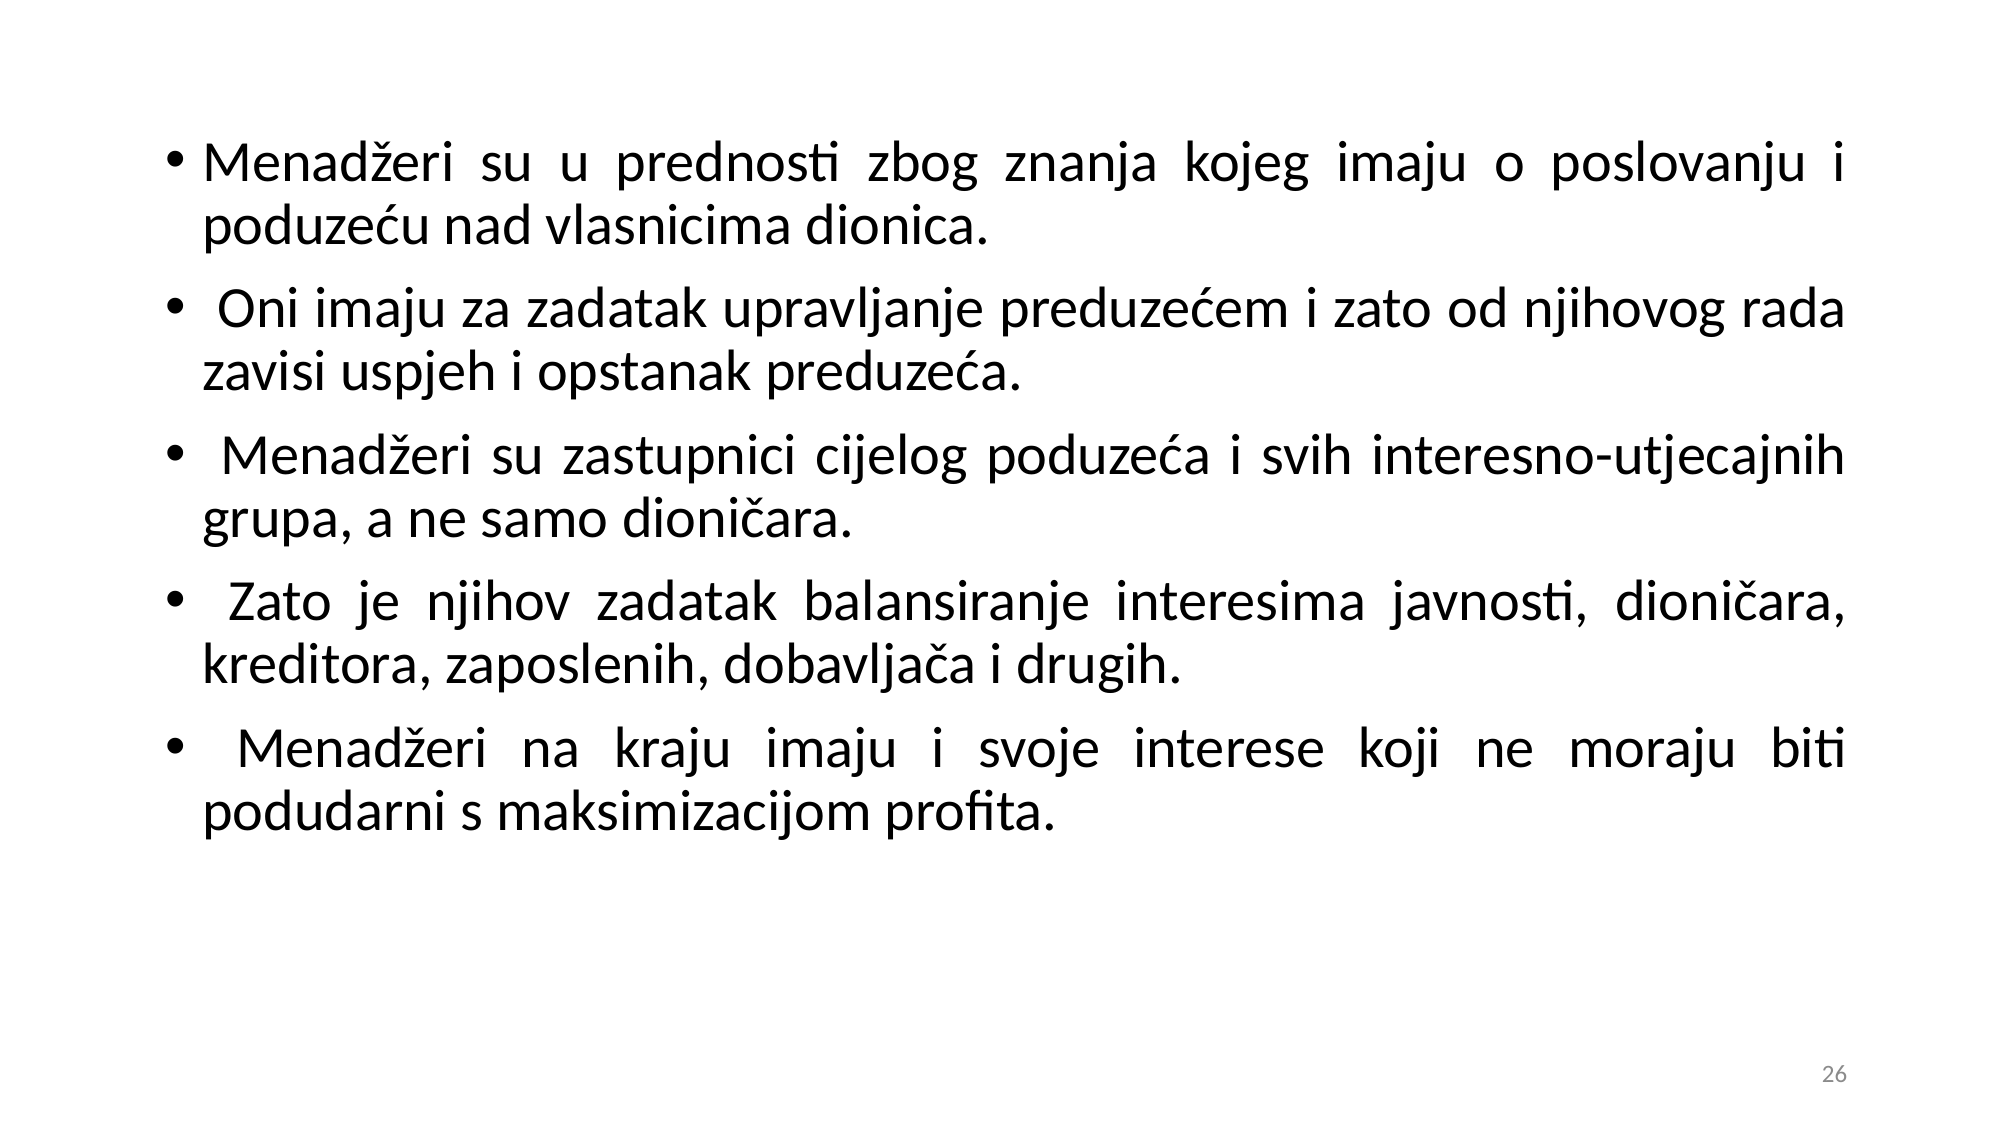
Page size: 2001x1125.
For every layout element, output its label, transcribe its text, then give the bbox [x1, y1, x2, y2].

list Menadžeri su u prednosti zbog znanja kojeg imaju o poslovanju i poduzeću nad vlasnicima dionica. Oni imaju za zadatak upravljanje preduzećem i zato od njihovog rada zavisi uspjeh i opstanak preduzeća. Menadžeri su zastupnici cijelog poduzeća i svih interesno-utjecajnih grupa, a ne samo dioničara. Zato je njihov zadatak balansiranje interesima javnosti, dioničara, kreditora, zaposlenih, dobavljača i drugih. Menadžeri na kraju imaju i svoje interese koji ne moraju biti podudarni s maksimizacijom profita. [150, 123, 1863, 1014]
slide_number 26 [1412, 1042, 1863, 1103]
